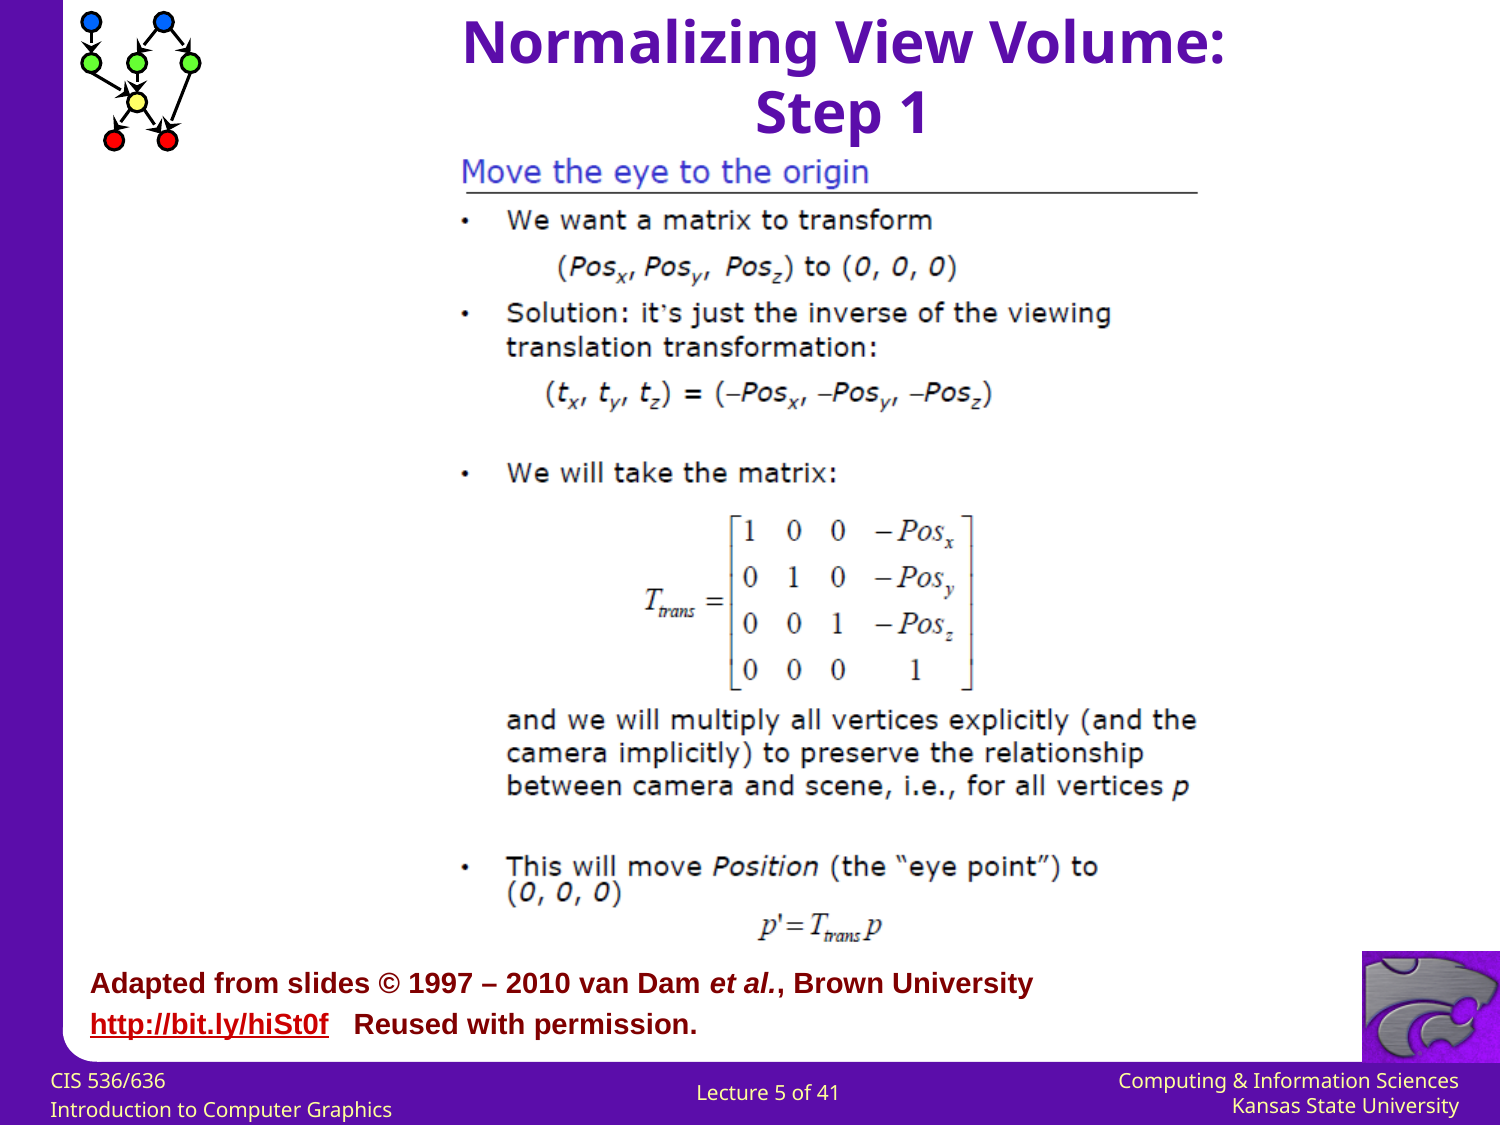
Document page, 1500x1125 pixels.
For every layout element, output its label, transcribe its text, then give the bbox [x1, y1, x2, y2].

picture [450, 149, 1213, 951]
picture [1362, 951, 1500, 1063]
text_box Normalizing View Volume: Step 1 [199, 12, 1488, 138]
text_box Adapted from slides © 1997 – 2010 van Dam et al., Brown University http://bit.ly/hiSt0f Reused with permission. [75, 957, 1075, 1048]
